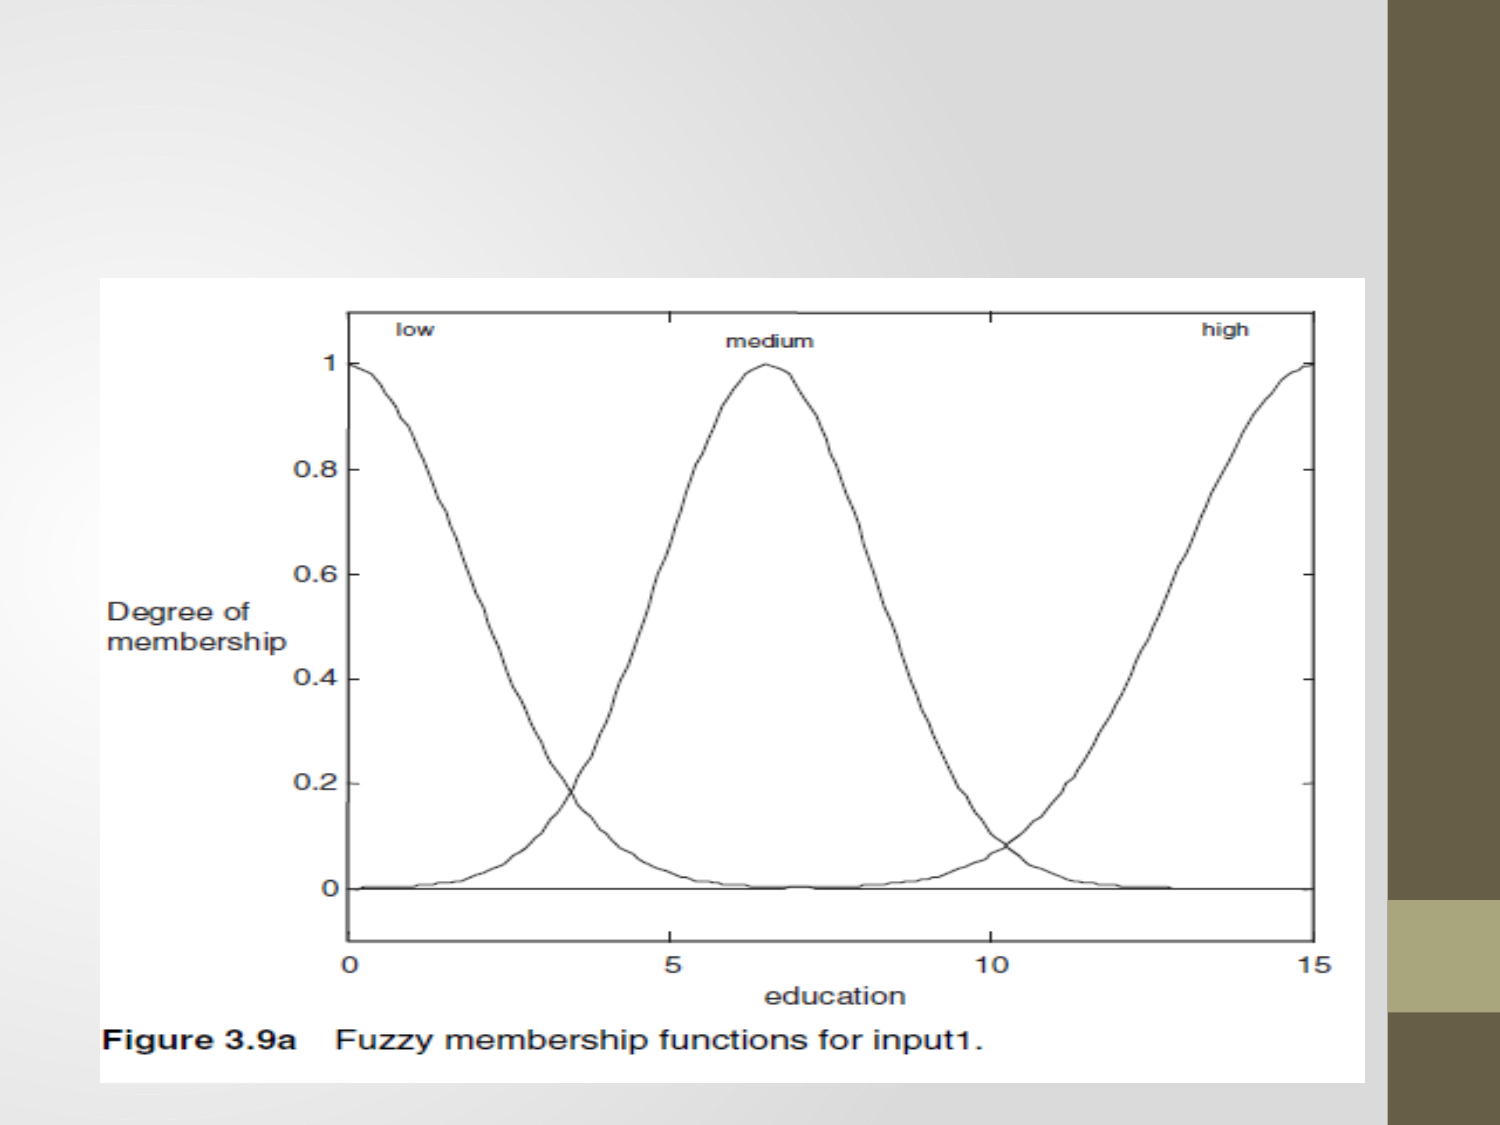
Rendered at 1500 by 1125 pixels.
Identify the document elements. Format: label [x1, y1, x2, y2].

list [99, 277, 1365, 1083]
